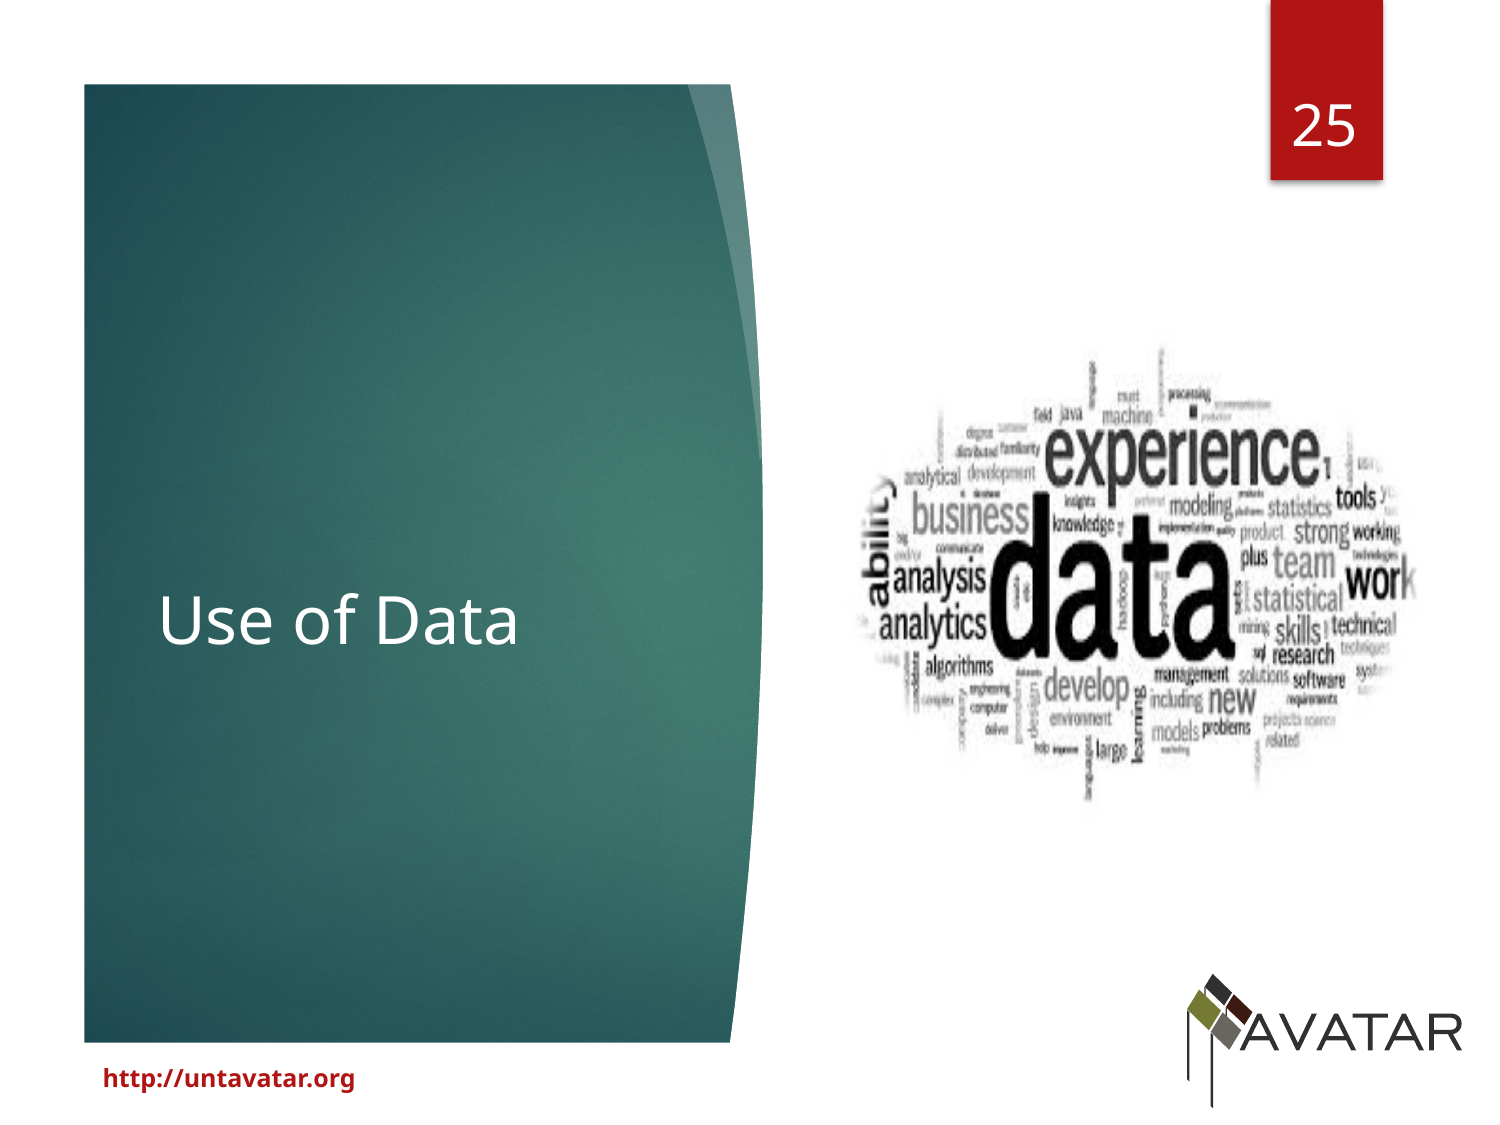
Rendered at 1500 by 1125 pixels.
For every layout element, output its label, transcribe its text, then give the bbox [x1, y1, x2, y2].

text_box http://untavatar.org [87, 1037, 400, 1100]
picture [841, 324, 1426, 827]
title Use of Data [142, 370, 651, 866]
slide_number 25 [1259, 48, 1390, 175]
